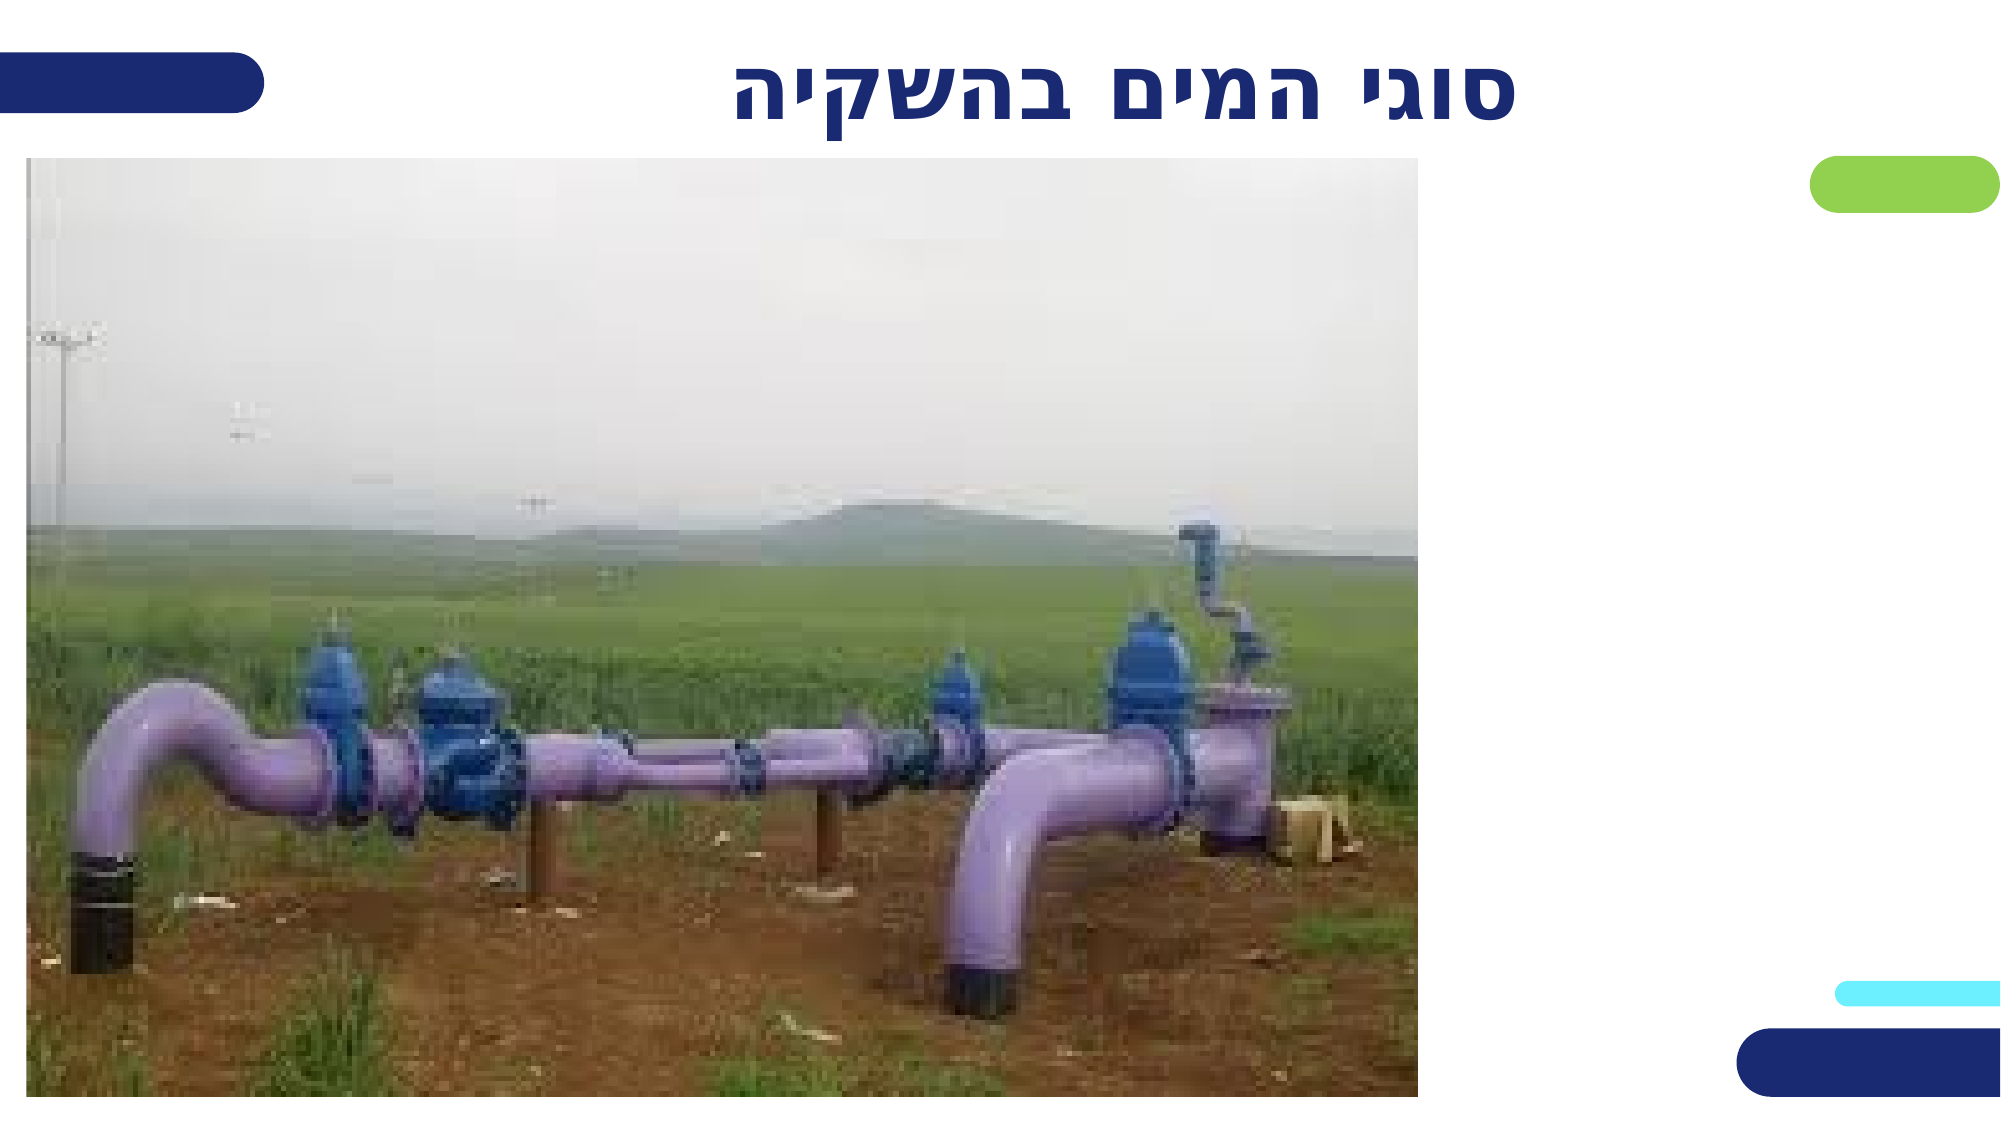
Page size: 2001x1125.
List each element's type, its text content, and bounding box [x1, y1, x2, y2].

picture [26, 157, 1419, 1097]
title סוגי המים בהשקיה [284, 30, 1966, 136]
